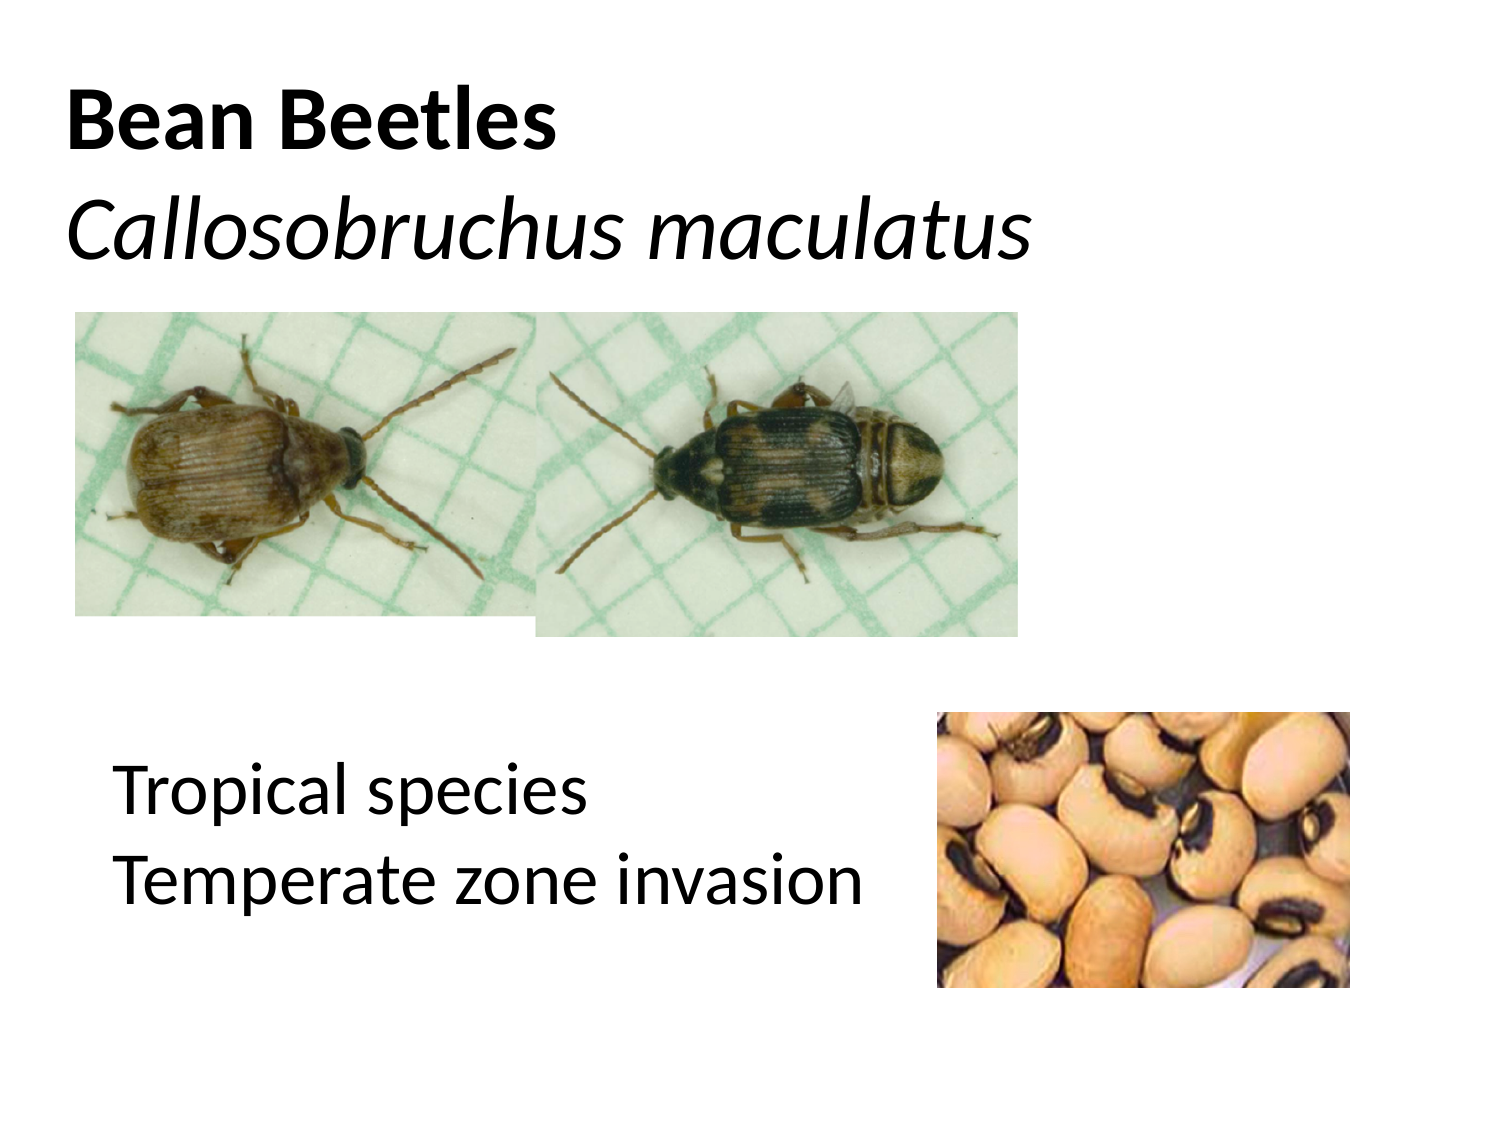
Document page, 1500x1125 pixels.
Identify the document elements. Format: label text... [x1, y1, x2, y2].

text_box Tropical species Temperate zone invasion [97, 731, 932, 927]
picture [74, 312, 1018, 638]
picture [937, 712, 1351, 988]
list Bean Beetles Callosobruchus maculatus [50, 50, 1400, 793]
